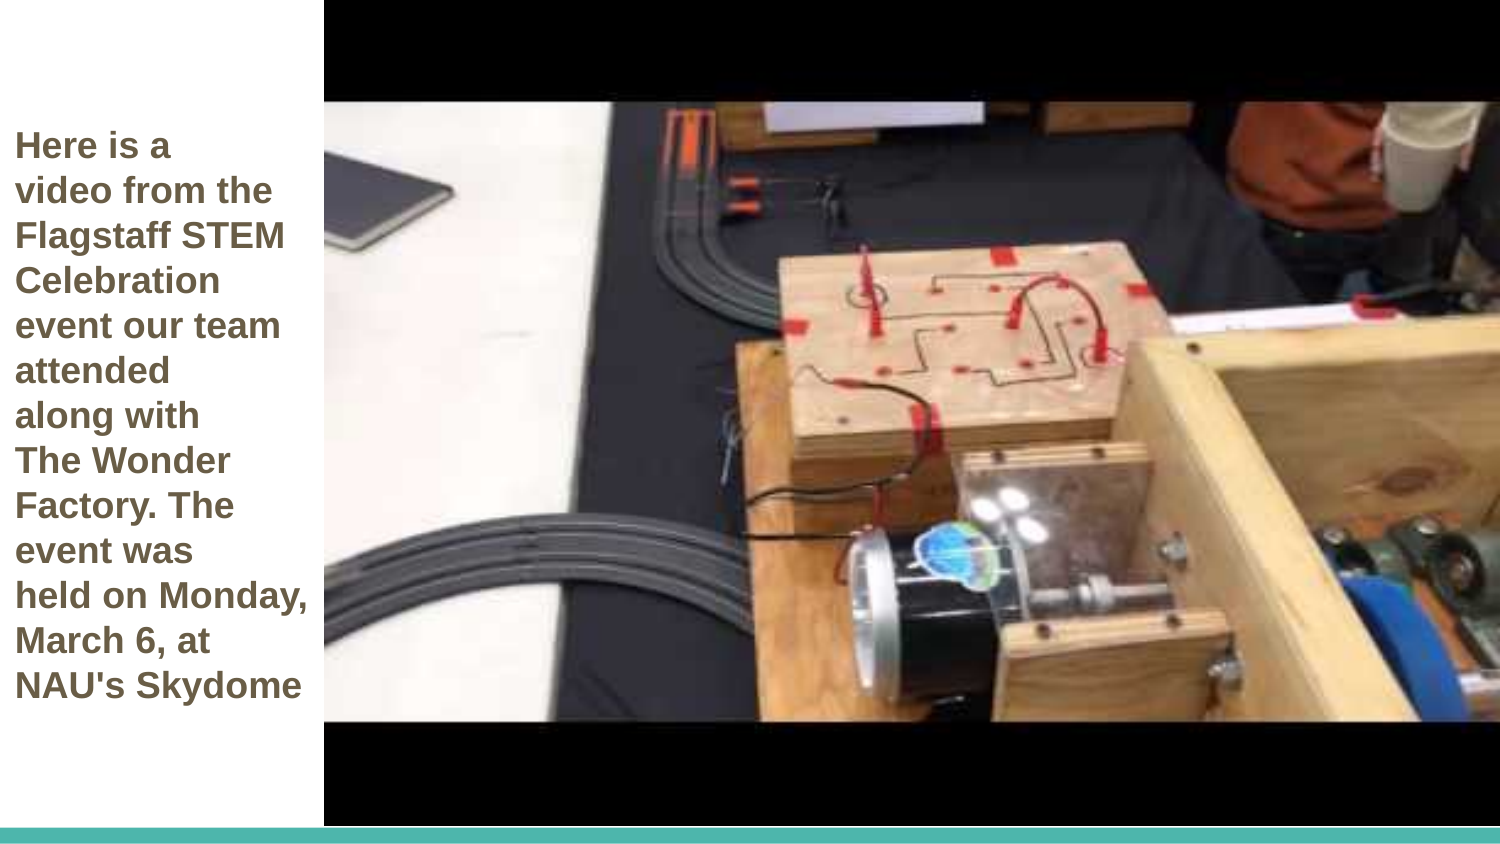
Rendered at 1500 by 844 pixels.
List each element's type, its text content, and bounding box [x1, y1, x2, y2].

text_box Here is a video from the Flagstaff STEM Celebration event our team attended along with The Wonder Factory. The event was held on Monday, March 6, at NAU's Skydome​ ​ ​ [0, 113, 318, 784]
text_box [323, 0, 1500, 827]
